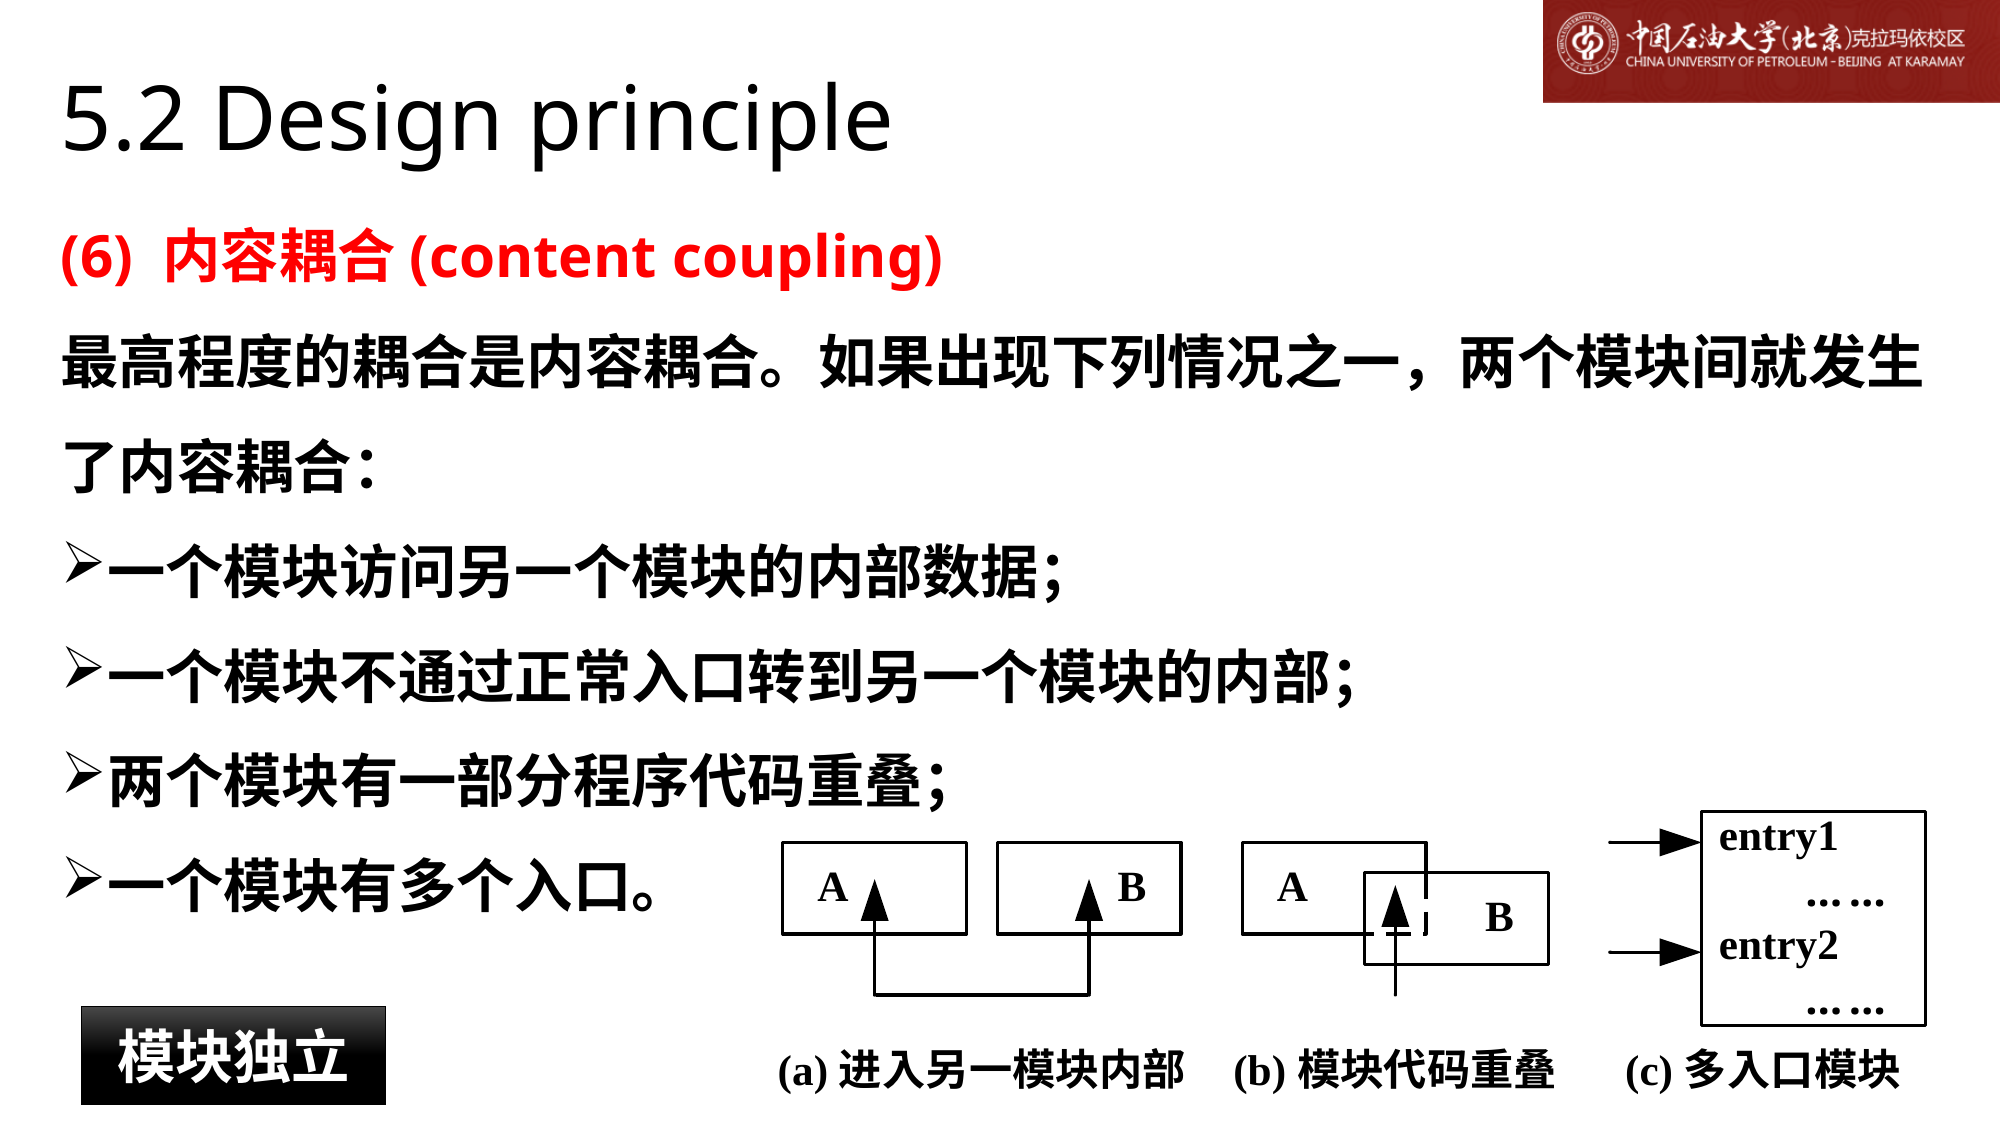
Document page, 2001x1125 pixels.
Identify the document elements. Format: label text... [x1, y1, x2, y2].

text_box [726, 752, 1955, 1125]
picture [1543, 0, 2000, 103]
text_box 模块独立 [81, 1006, 386, 1105]
list (6) 内容耦合(content coupling) 最高程度的耦合是内容耦合。如果出现下列情况之一，两个模块间就发生了内容耦合： 一个模块访问另一个模块的内部数据； 一个模块不通过正常入口转到另一个模块的内部； 两个模块有一部分程序代码重叠； 一个模块有多个入口。 [45, 219, 1955, 1014]
title 5.2 Design principle [45, 64, 1533, 178]
